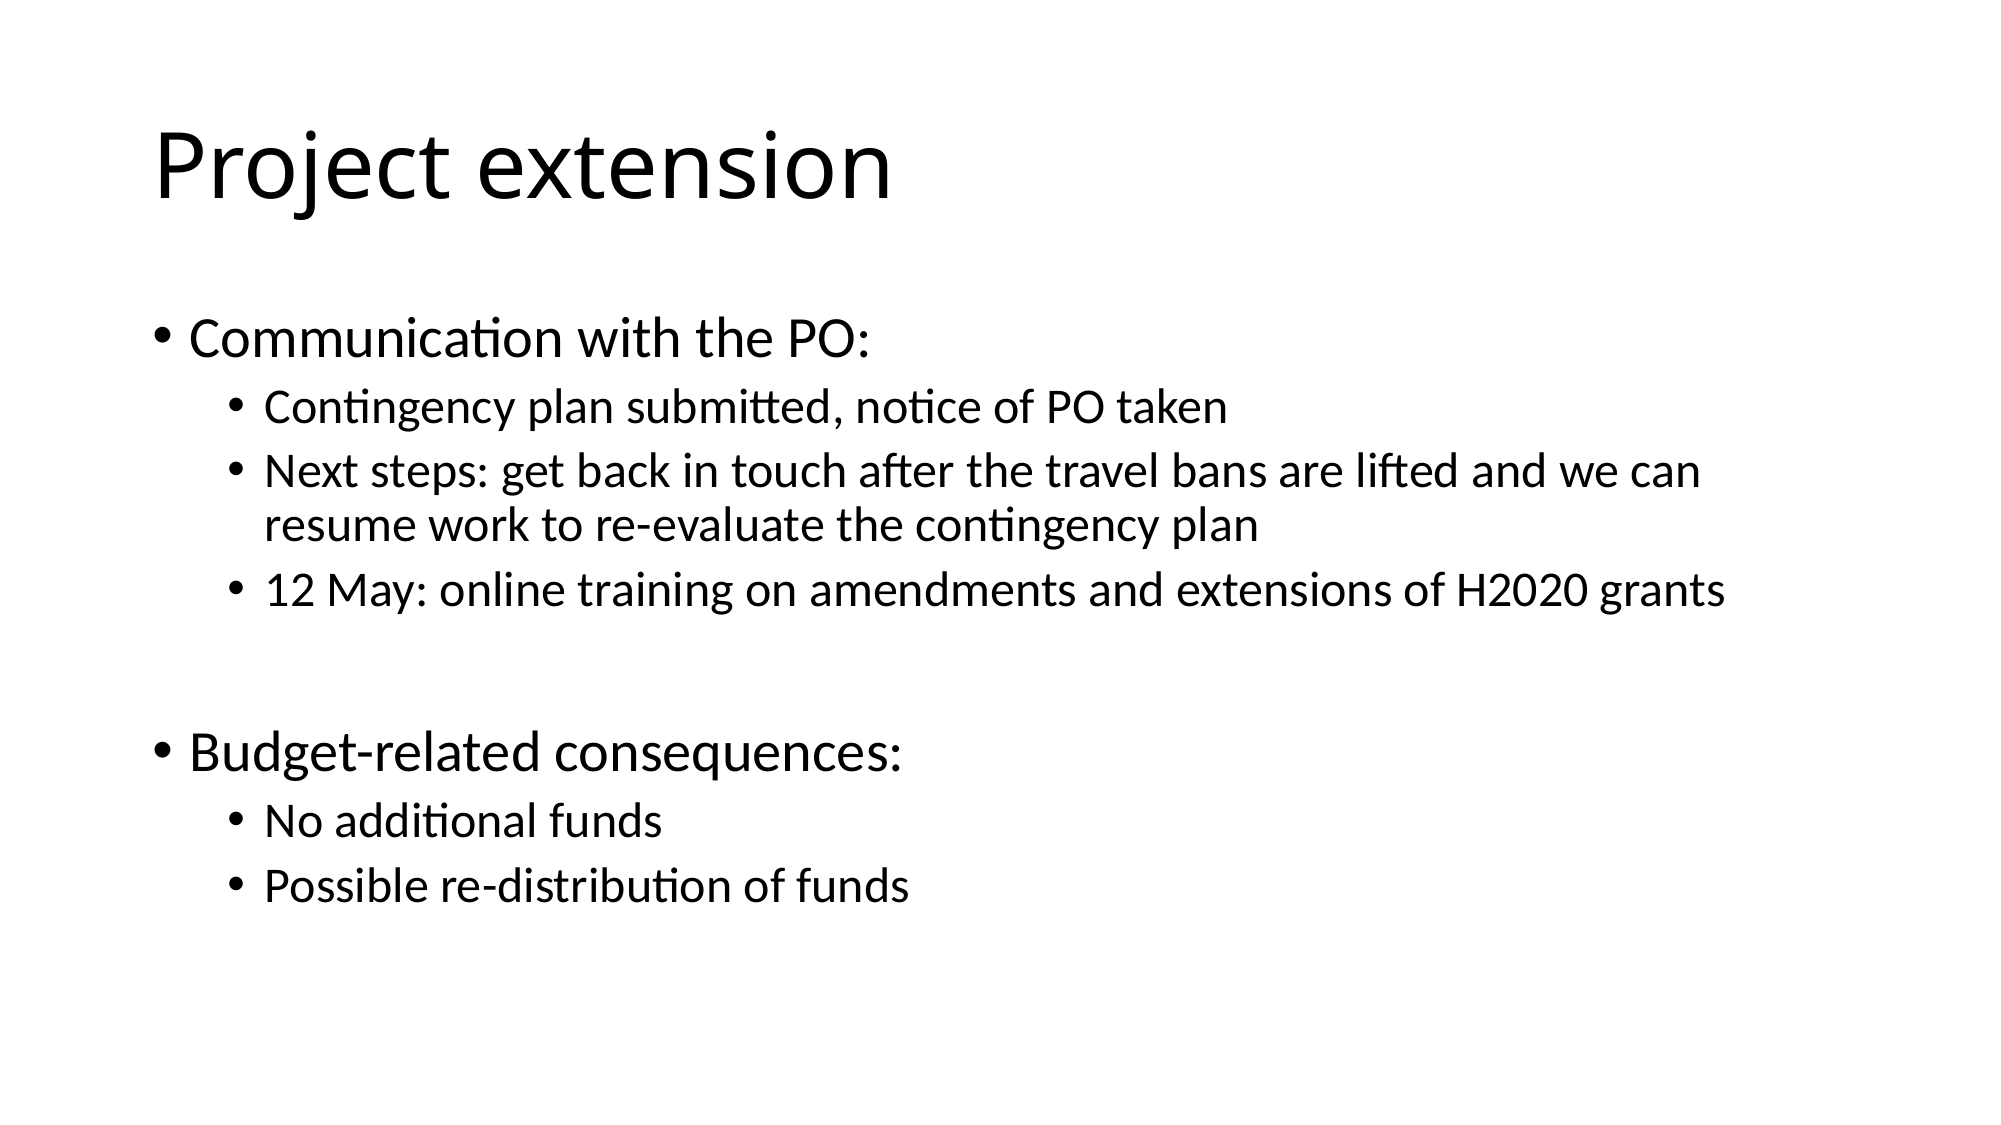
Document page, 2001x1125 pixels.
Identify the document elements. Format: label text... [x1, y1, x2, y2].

title Project extension [137, 59, 1863, 278]
list Communication with the PO: Contingency plan submitted, notice of PO taken Next steps: get back in touch after the travel bans are lifted and we can resume work to re-evaluate the contingency plan 12 May: online training on amendments and extensions of H2020 grants Budget-related consequences: No additional funds Possible re-distribution of funds [137, 299, 1863, 1014]
